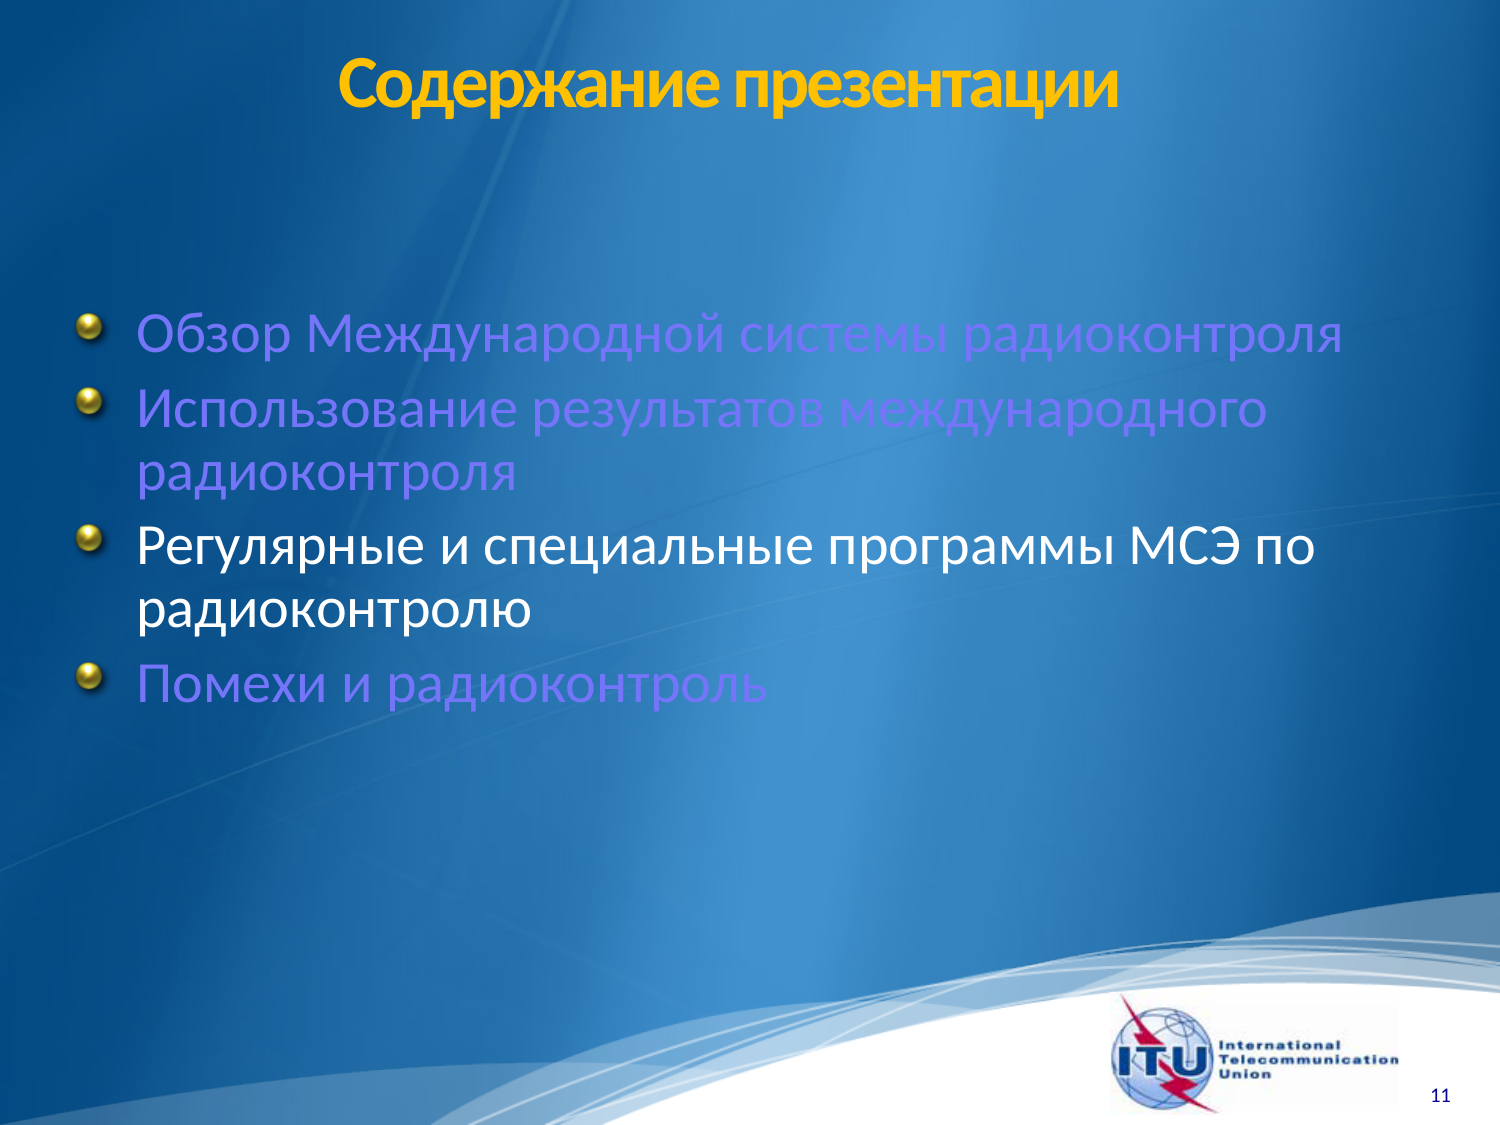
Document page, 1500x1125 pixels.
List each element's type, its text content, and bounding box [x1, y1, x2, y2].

list Обзор Международной системы радиоконтроля Использование результатов международного радиоконтроля Регулярные и специальные программы МСЭ по радиоконтролю Помехи и радиоконтроль [71, 302, 1444, 799]
picture [0, 0, 1500, 1125]
text_box 11 [1415, 1074, 1483, 1114]
title Содержание презентации [29, 42, 1431, 114]
